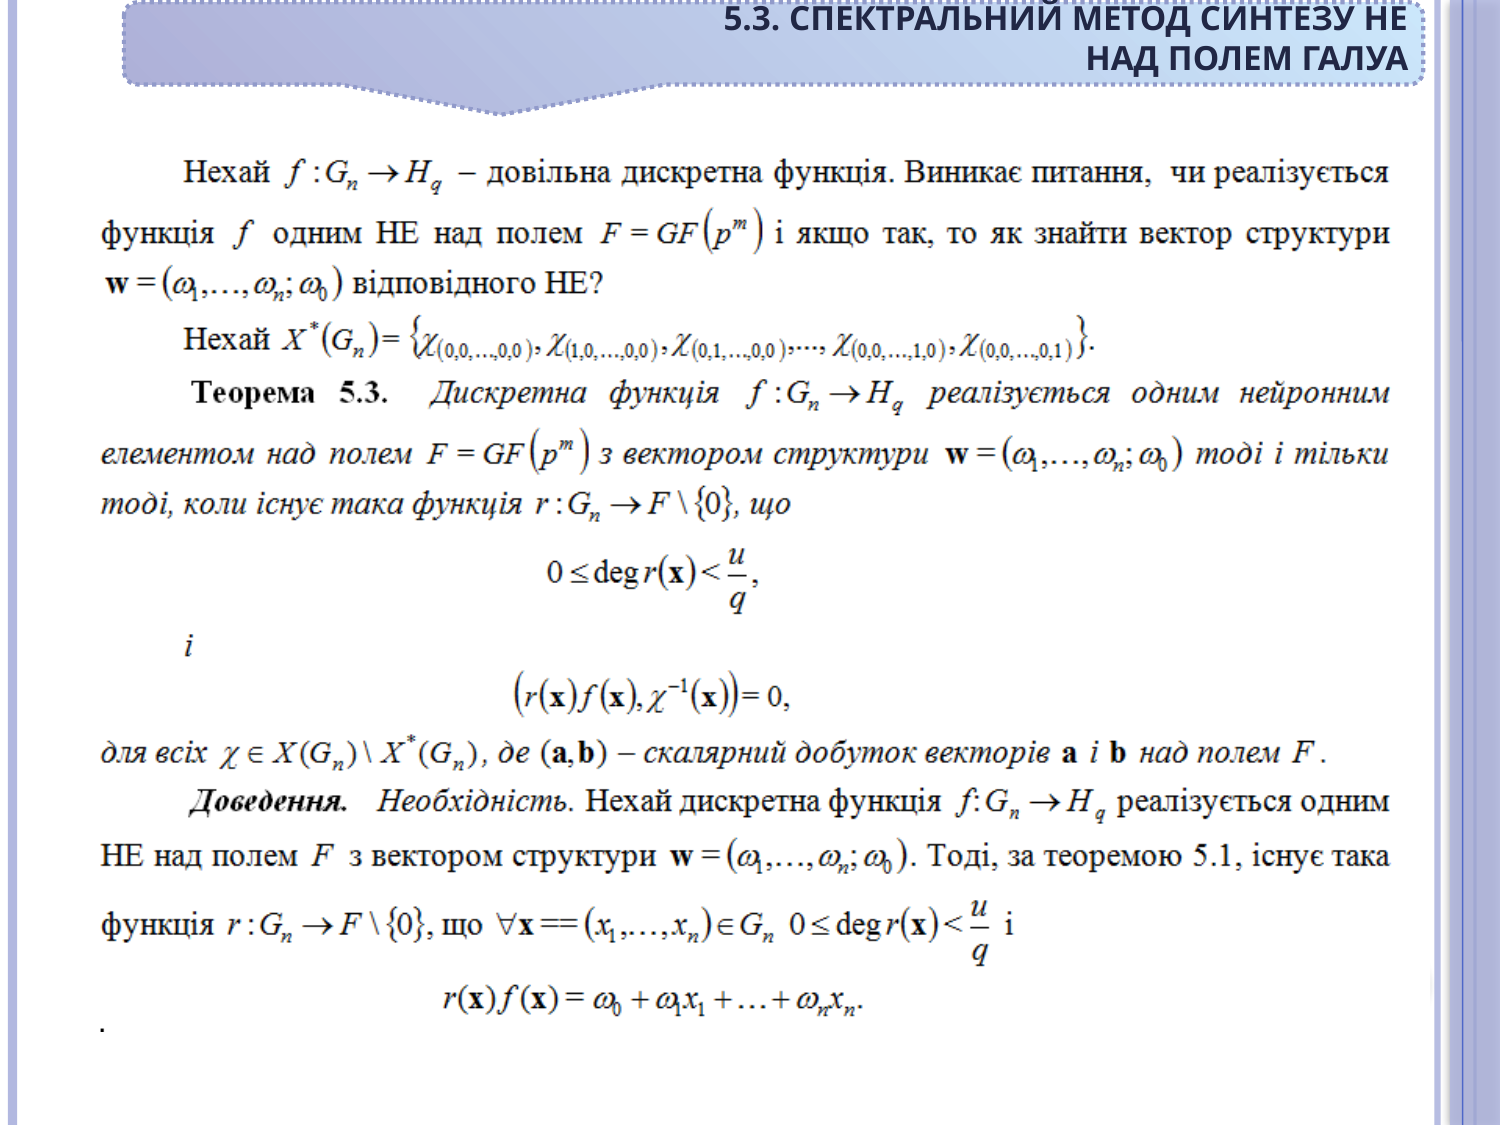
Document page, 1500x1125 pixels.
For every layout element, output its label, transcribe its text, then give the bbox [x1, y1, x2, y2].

title 5.3. Спектральний метод синтезу НЕ над полем Галуа [41, 19, 1424, 85]
text_box [121, 1, 1426, 22]
picture [90, 148, 1431, 1045]
text_box [343, 85, 663, 117]
